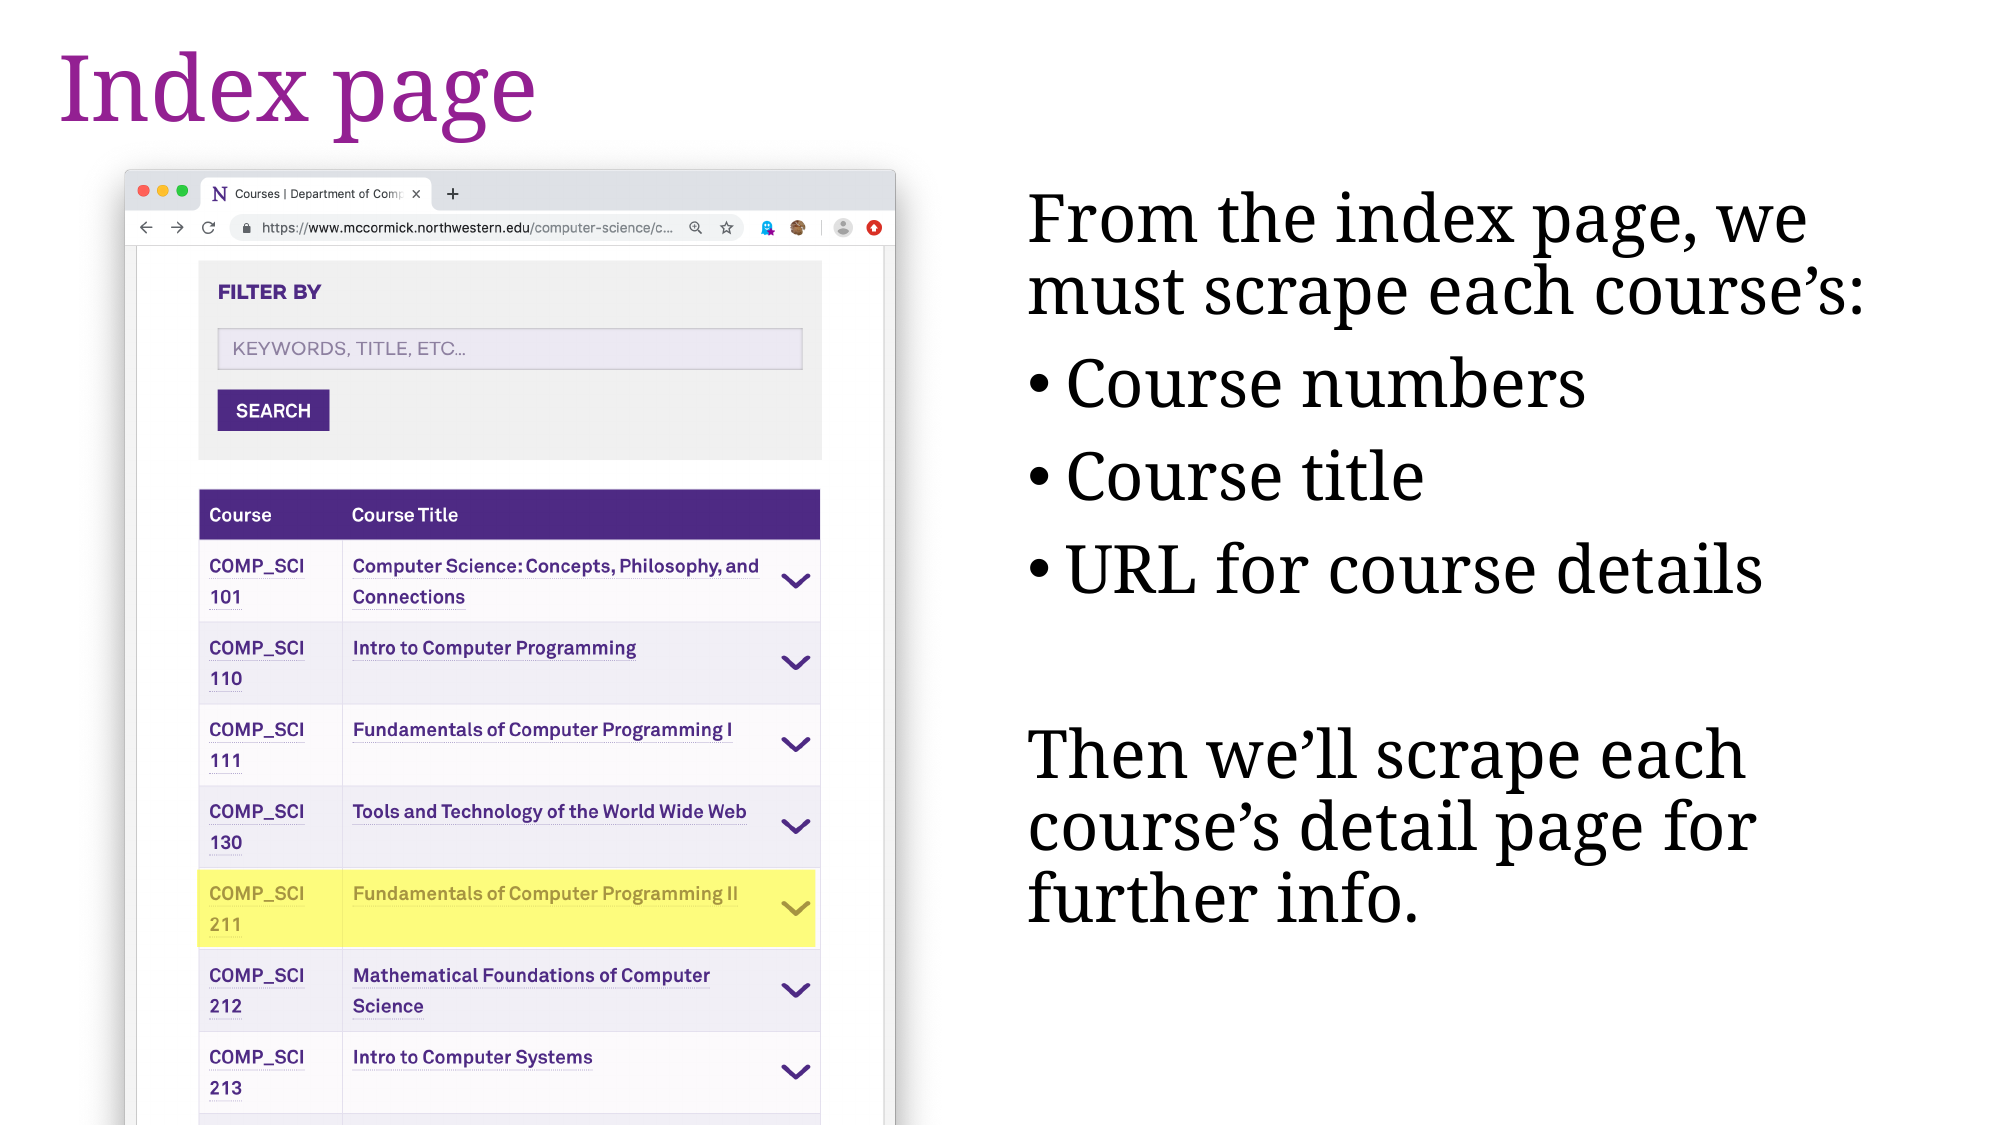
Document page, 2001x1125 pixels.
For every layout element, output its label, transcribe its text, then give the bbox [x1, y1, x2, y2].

list From the index page, we must scrape each course’s: Course numbers Course title URL for course details Then we’ll scrape each course’s detail page for further info. [1012, 177, 1953, 1101]
title Index page [43, 25, 1953, 158]
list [71, 133, 949, 1125]
